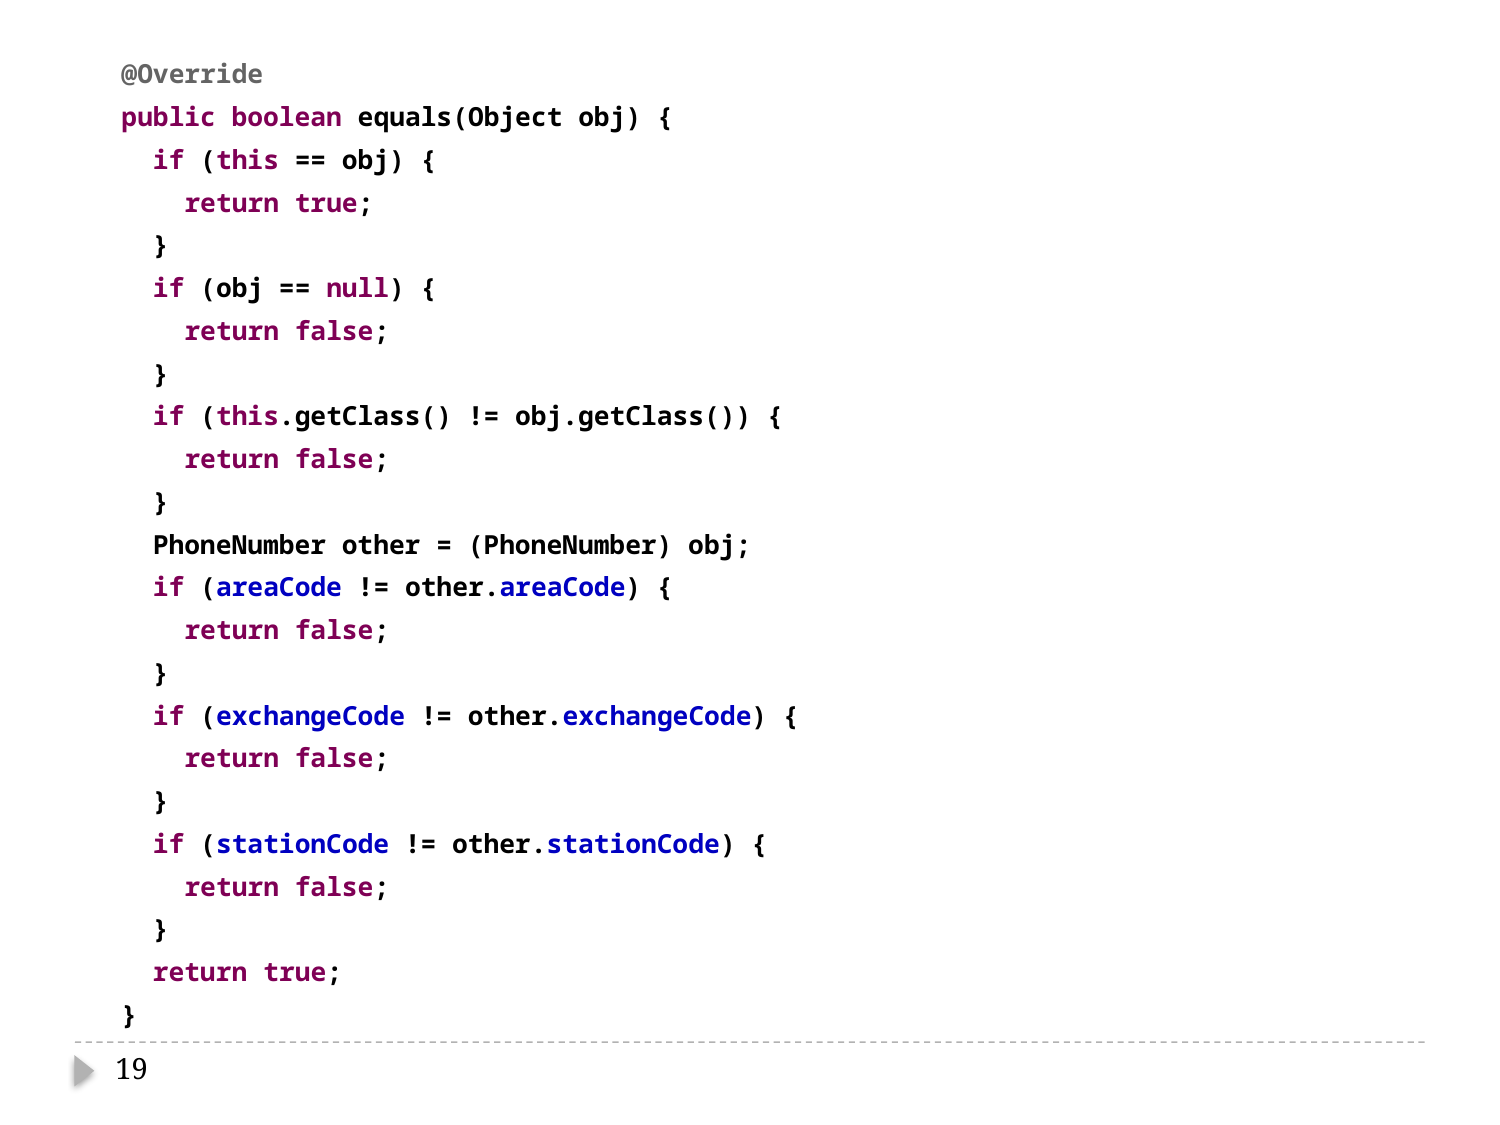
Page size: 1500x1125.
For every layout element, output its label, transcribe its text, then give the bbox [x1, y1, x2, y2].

list @Override public boolean equals(Object obj) { if (this == obj) { return true; } if (obj == null) { return false; } if (this.getClass() != obj.getClass()) { return false; } PhoneNumber other = (PhoneNumber) obj; if (areaCode != other.areaCode) { return false; } if (exchangeCode != other.exchangeCode) { return false; } if (stationCode != other.stationCode) { return false; } return true; } [74, 49, 1426, 1038]
slide_number 19 [100, 1042, 426, 1103]
